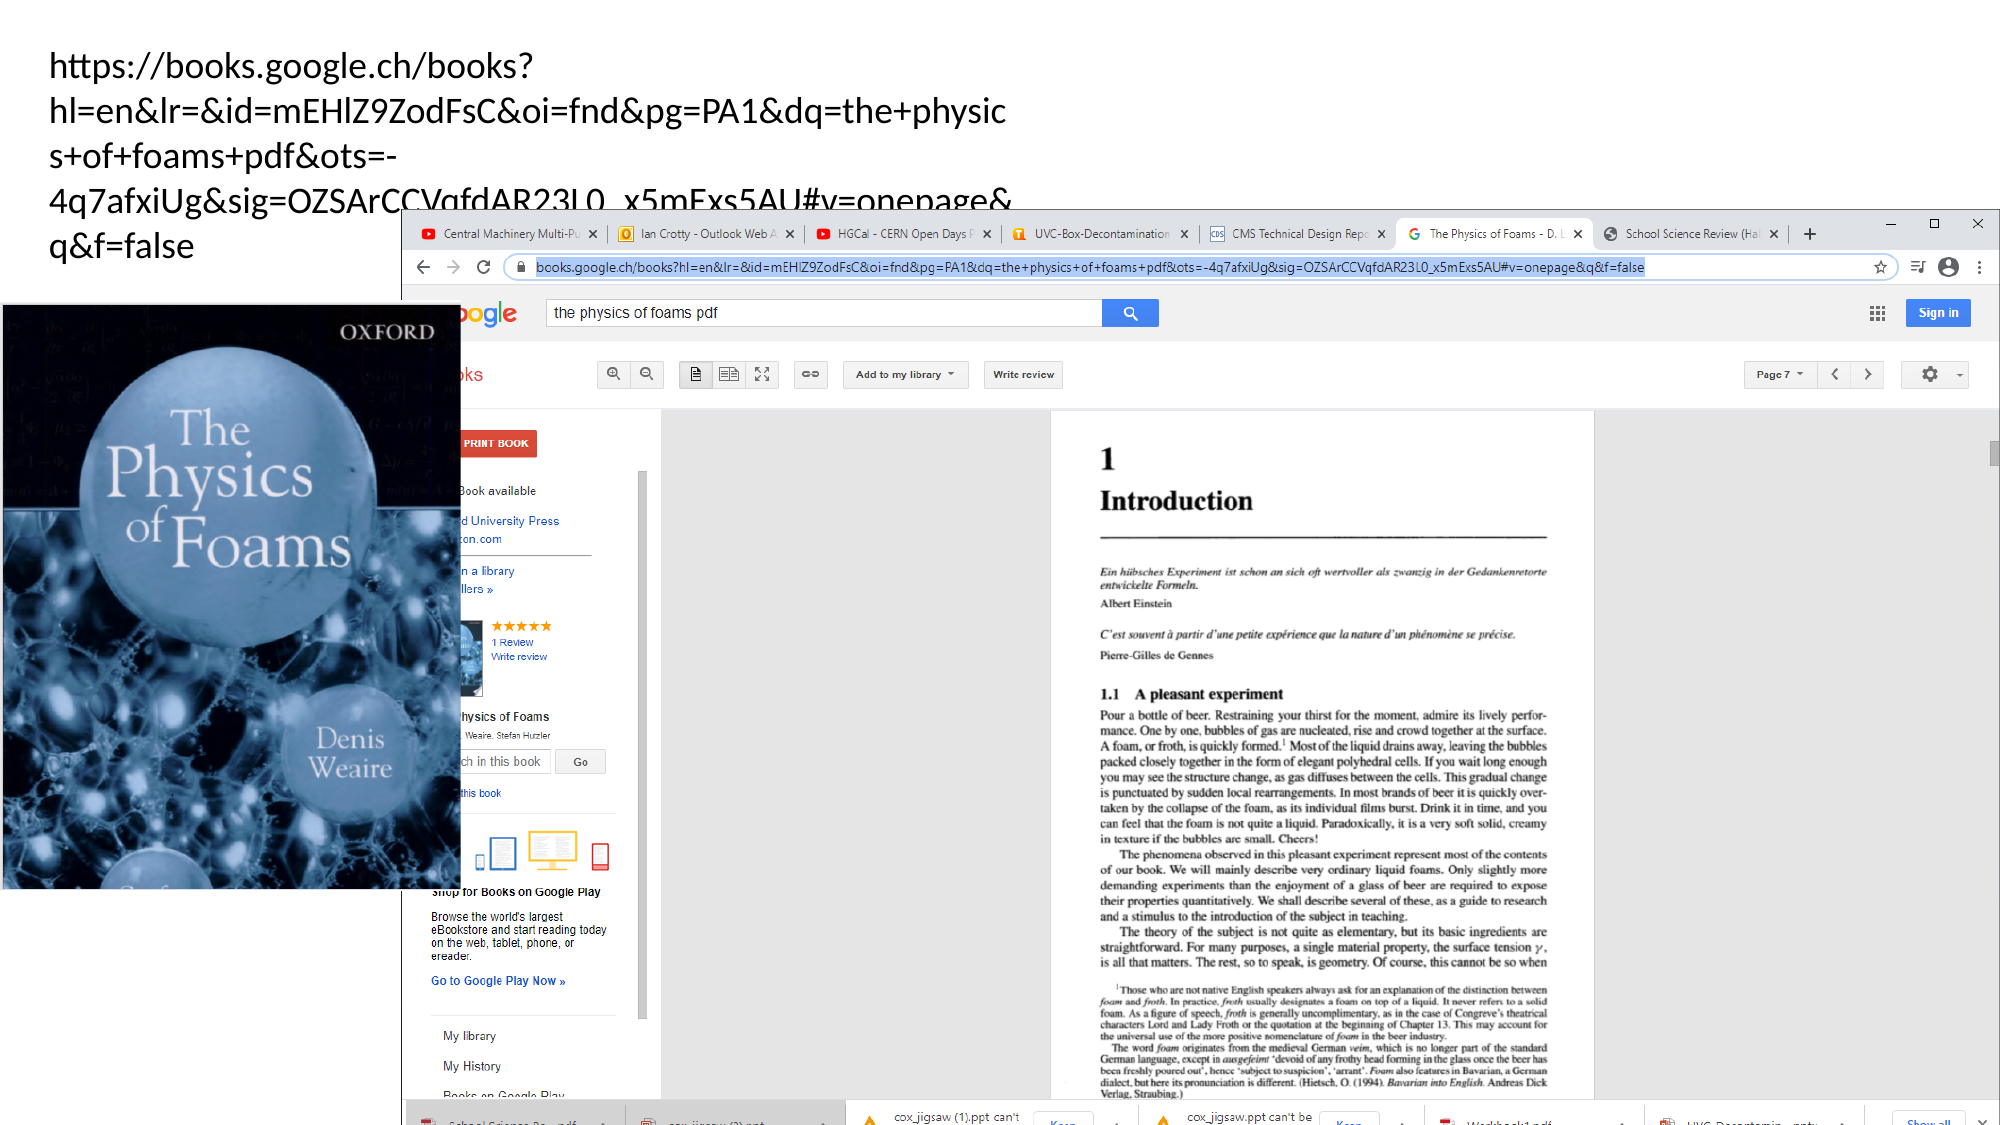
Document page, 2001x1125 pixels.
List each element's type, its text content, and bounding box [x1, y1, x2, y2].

picture [0, 209, 2000, 1125]
text_box https://books.google.ch/books?hl=en&lr=&id=mEHlZ9ZodFsC&oi=fnd&pg=PA1&dq=the+physics+of+foams+pdf&ots=-4q7afxiUg&sig=OZSArCCVqfdAR23L0_x5mExs5AU#v=onepage&q&f=false [33, 33, 1034, 274]
